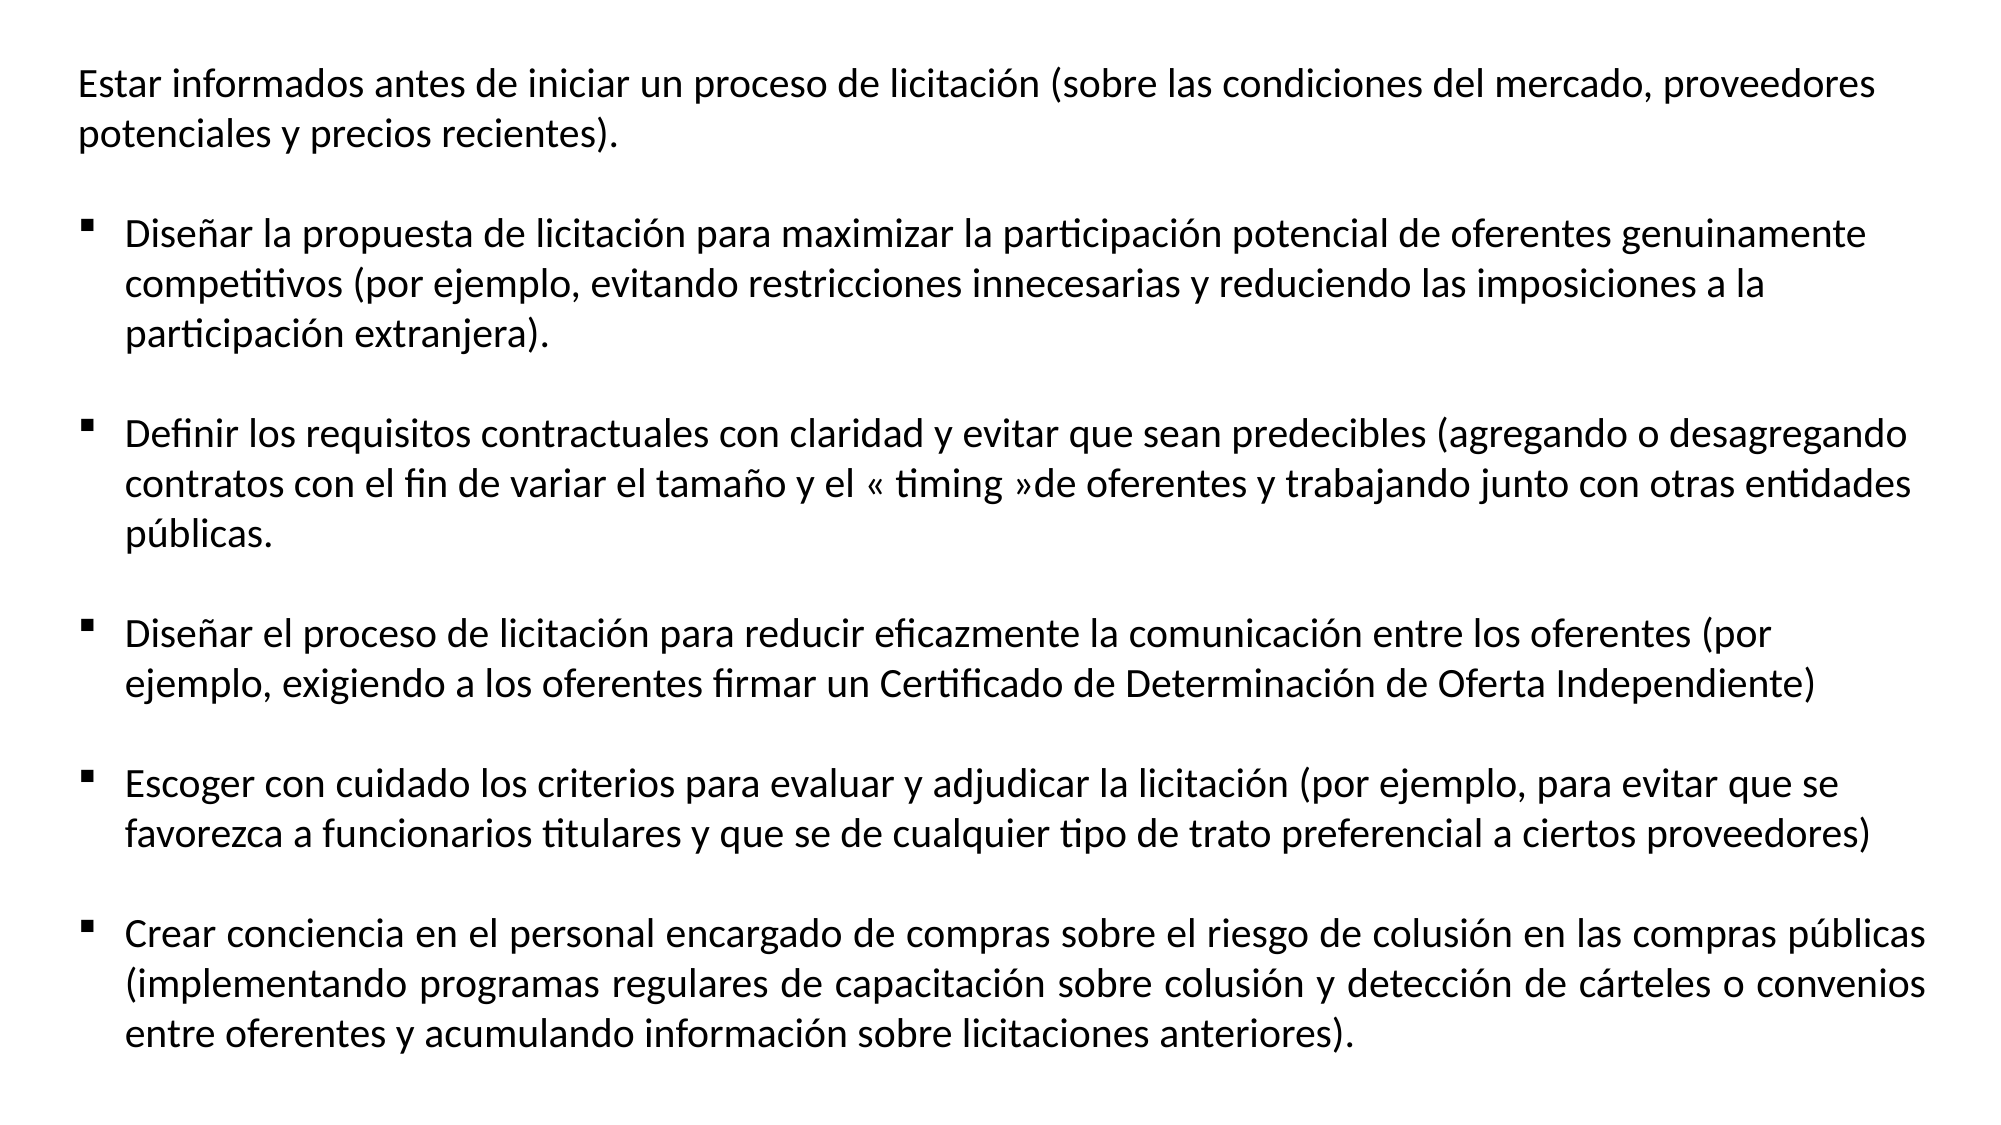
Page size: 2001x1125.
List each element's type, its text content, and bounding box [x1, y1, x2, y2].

text_box Estar informados antes de iniciar un proceso de licitación (sobre las condiciones del mercado, proveedores potenciales y precios recientes). Diseñar la propuesta de licitación para maximizar la participación potencial de oferentes genuinamente competitivos (por ejemplo, evitando restricciones innecesarias y reduciendo las imposiciones a la participación extranjera). Definir los requisitos contractuales con claridad y evitar que sean predecibles (agregando o desagregando contratos con el fin de variar el tamaño y el « timing »de oferentes y trabajando junto con otras entidades públicas. Diseñar el proceso de licitación para reducir eficazmente la comunicación entre los oferentes (por ejemplo, exigiendo a los oferentes firmar un Certificado de Determinación de Oferta Independiente) Escoger con cuidado los criterios para evaluar y adjudicar la licitación (por ejemplo, para evitar que se favorezca a funcionarios titulares y que se de cualquier tipo de trato preferencial a ciertos proveedores) Crear conciencia en el personal encargado de compras sobre el riesgo de colusión en las compras públicas (implementando programas regulares de capacitación sobre colusión y detección de cárteles o convenios entre oferentes y acumulando información sobre licitaciones anteriores). [63, 48, 1942, 1064]
